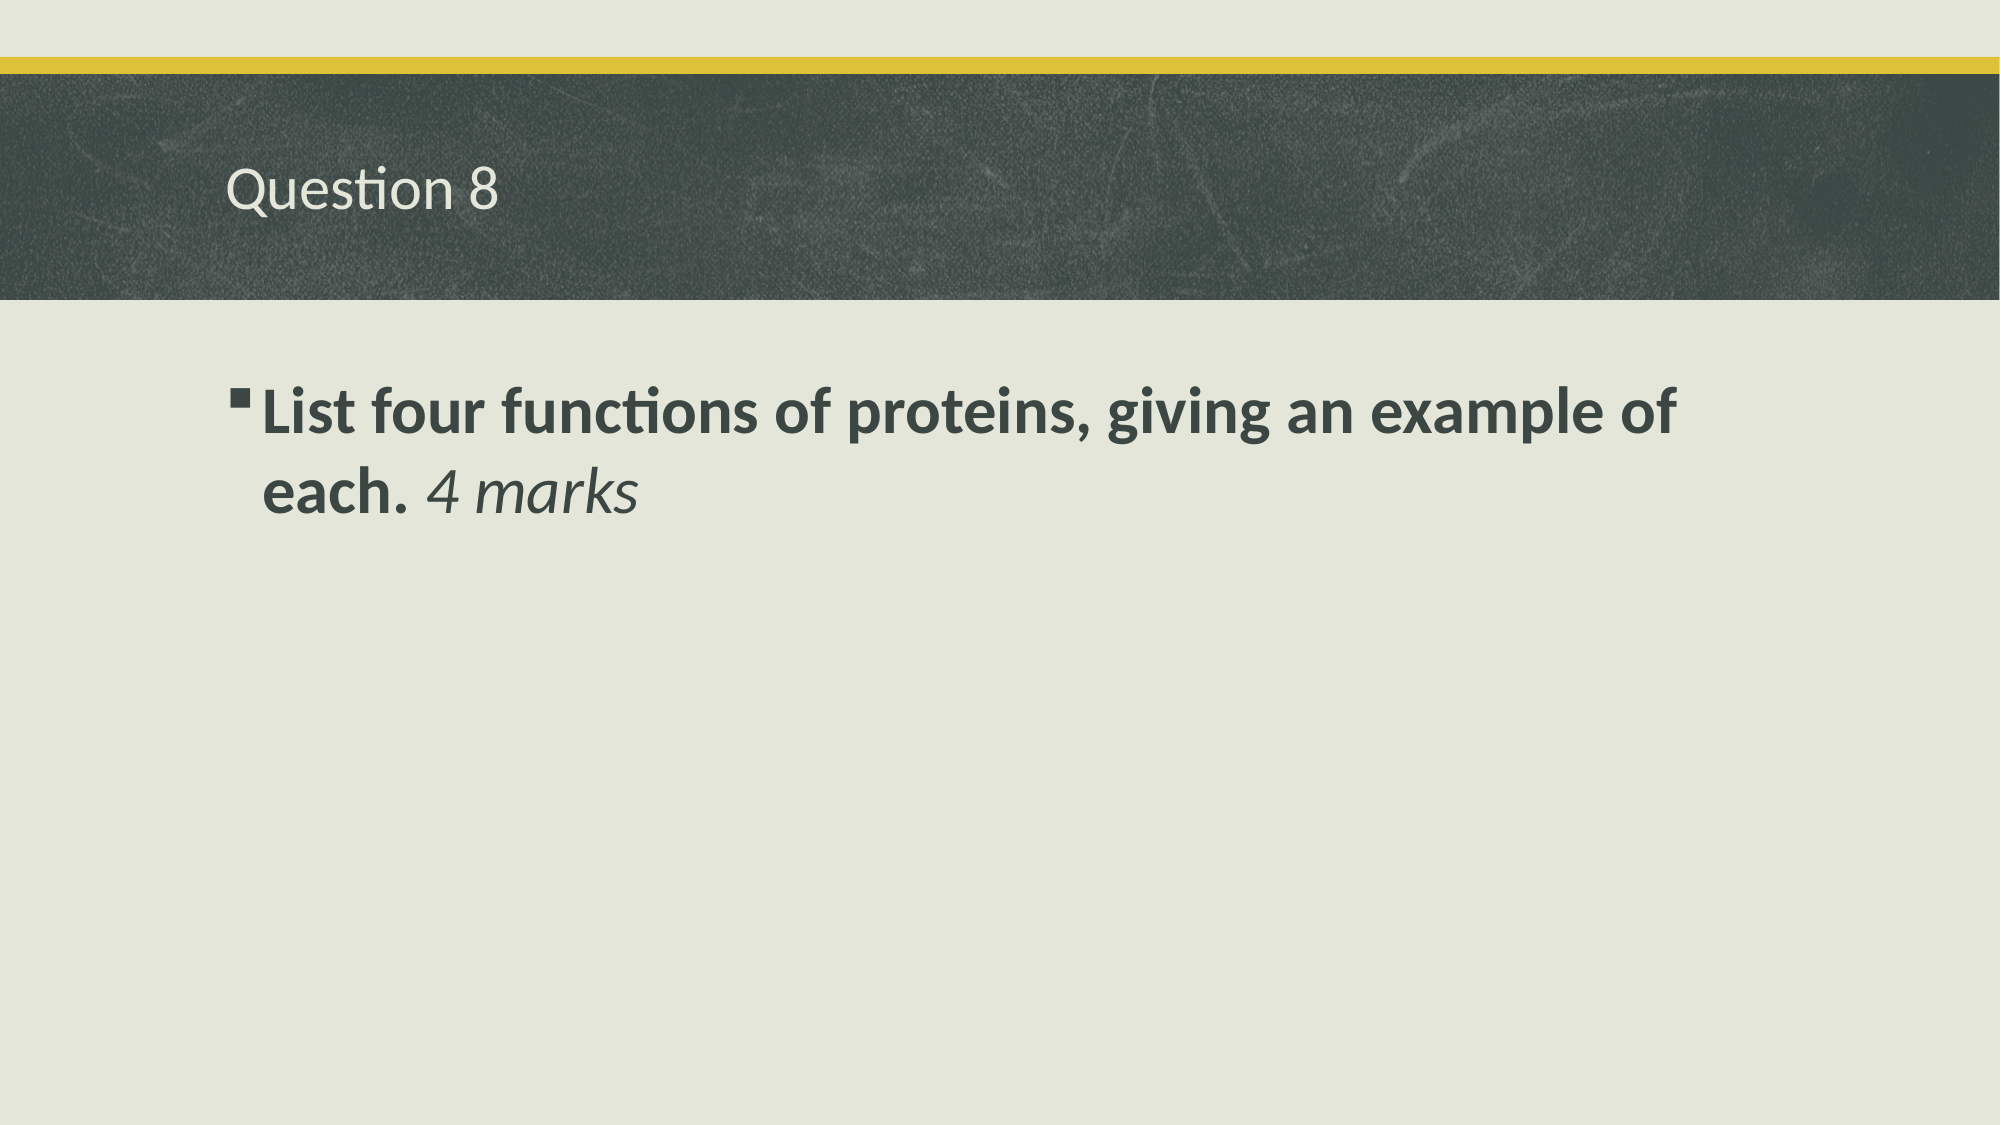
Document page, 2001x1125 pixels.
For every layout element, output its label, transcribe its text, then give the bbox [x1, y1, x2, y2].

picture [0, 74, 2000, 300]
list List four functions of proteins, giving an example of each. 4 marks [210, 359, 1790, 1014]
title Question 8 [210, 76, 1790, 300]
